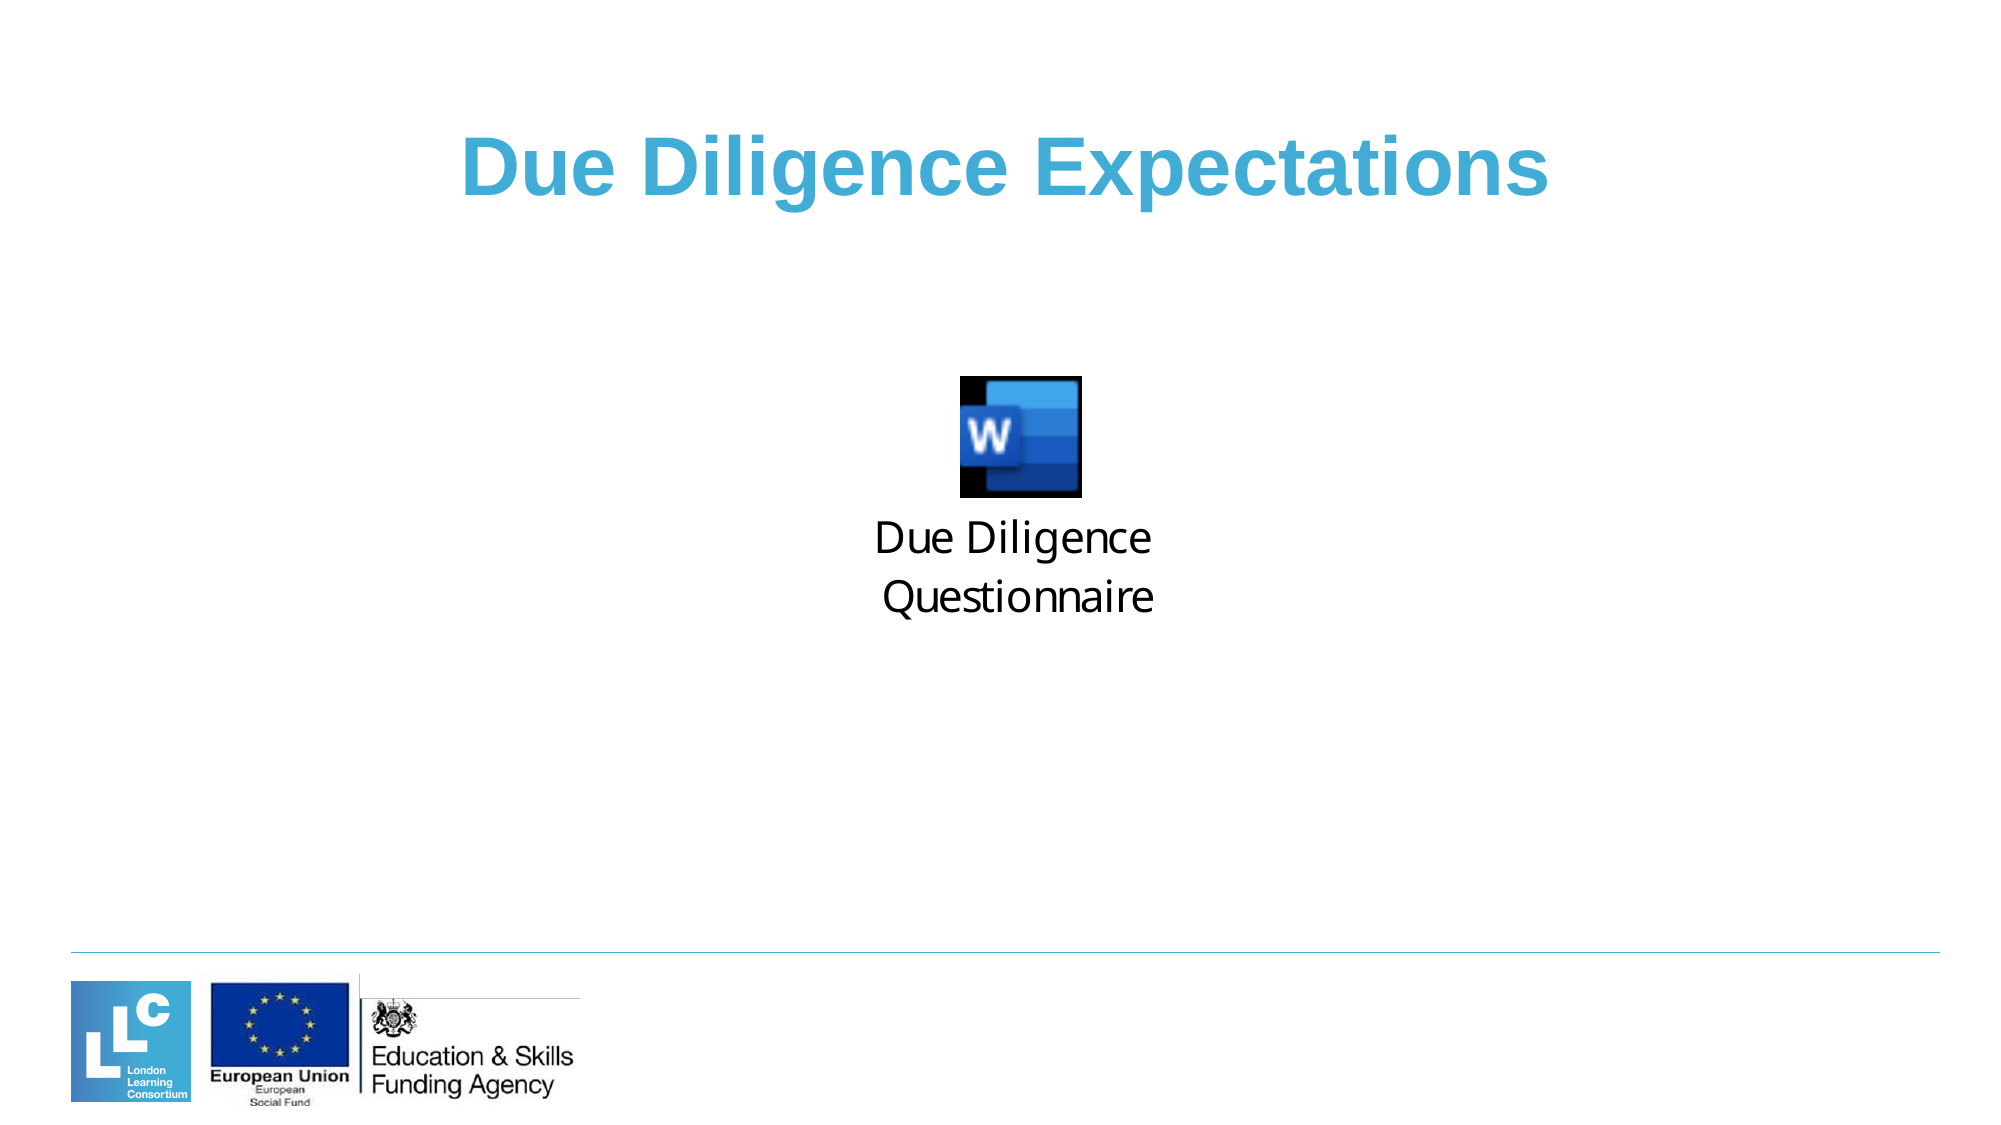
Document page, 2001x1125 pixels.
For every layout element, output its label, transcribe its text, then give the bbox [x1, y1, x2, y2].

picture [71, 981, 191, 1102]
title Due Diligence Expectations [71, 59, 1941, 278]
picture [200, 974, 580, 1106]
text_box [841, 376, 1197, 685]
